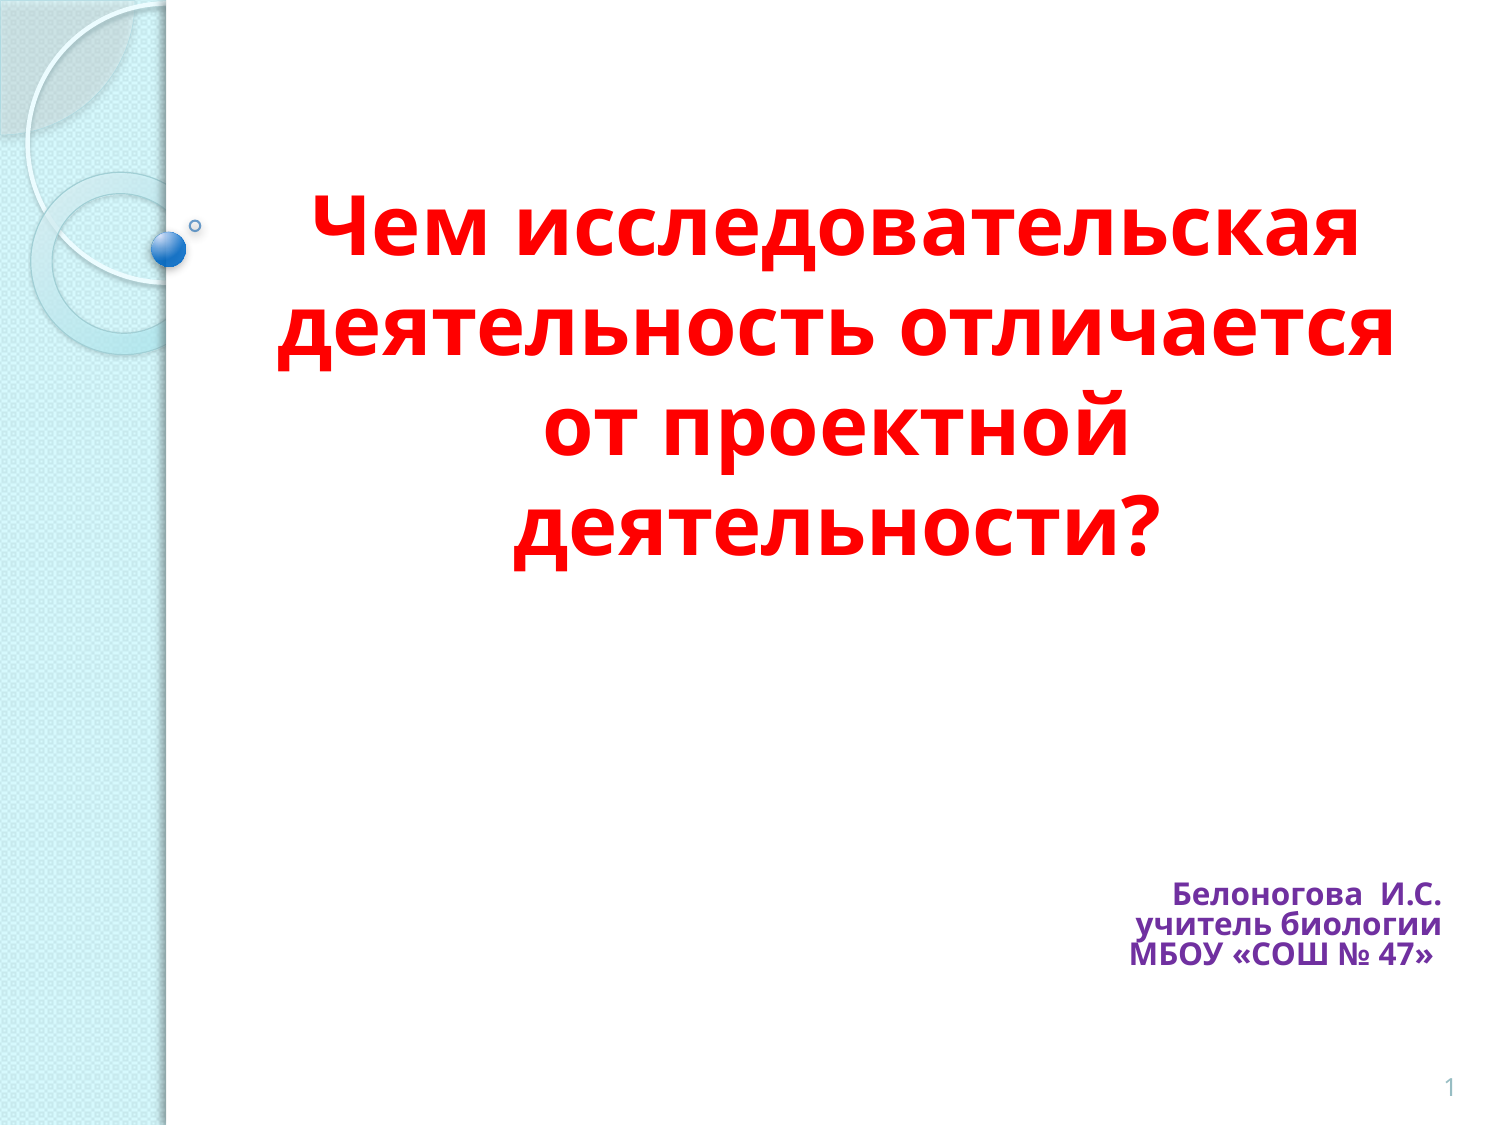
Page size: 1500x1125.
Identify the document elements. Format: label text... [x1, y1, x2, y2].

slide_number 1 [1413, 1034, 1488, 1113]
subtitle Белоногова И.С. учитель биологии МБОУ «СОШ № 47» [242, 881, 1458, 980]
title Чем исследовательская деятельность отличается от проектной деятельности? [230, 208, 1446, 580]
